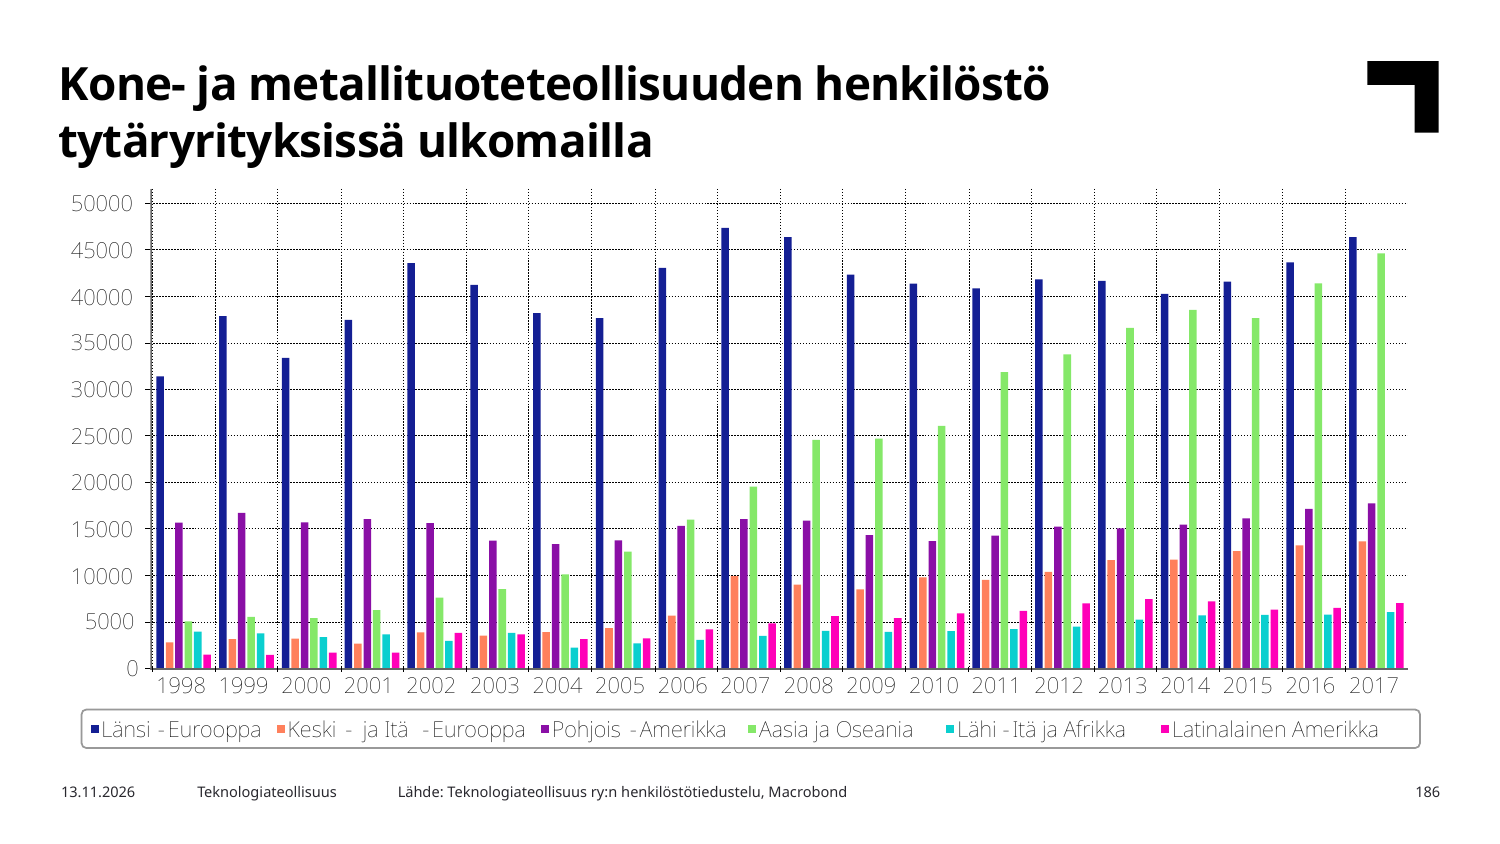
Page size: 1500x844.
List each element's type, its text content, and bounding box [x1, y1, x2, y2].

slide_number 186 [1313, 775, 1456, 803]
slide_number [46, 775, 182, 803]
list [62, 180, 1439, 763]
footer Teknologiateollisuus [182, 775, 382, 803]
list Kone- ja metallituoteteollisuuden henkilöstö tytäryrityksissä ulkomailla [41, 46, 1353, 153]
list Lähde: Teknologiateollisuus ry:n henkilöstötiedustelu, Macrobond [382, 775, 998, 824]
